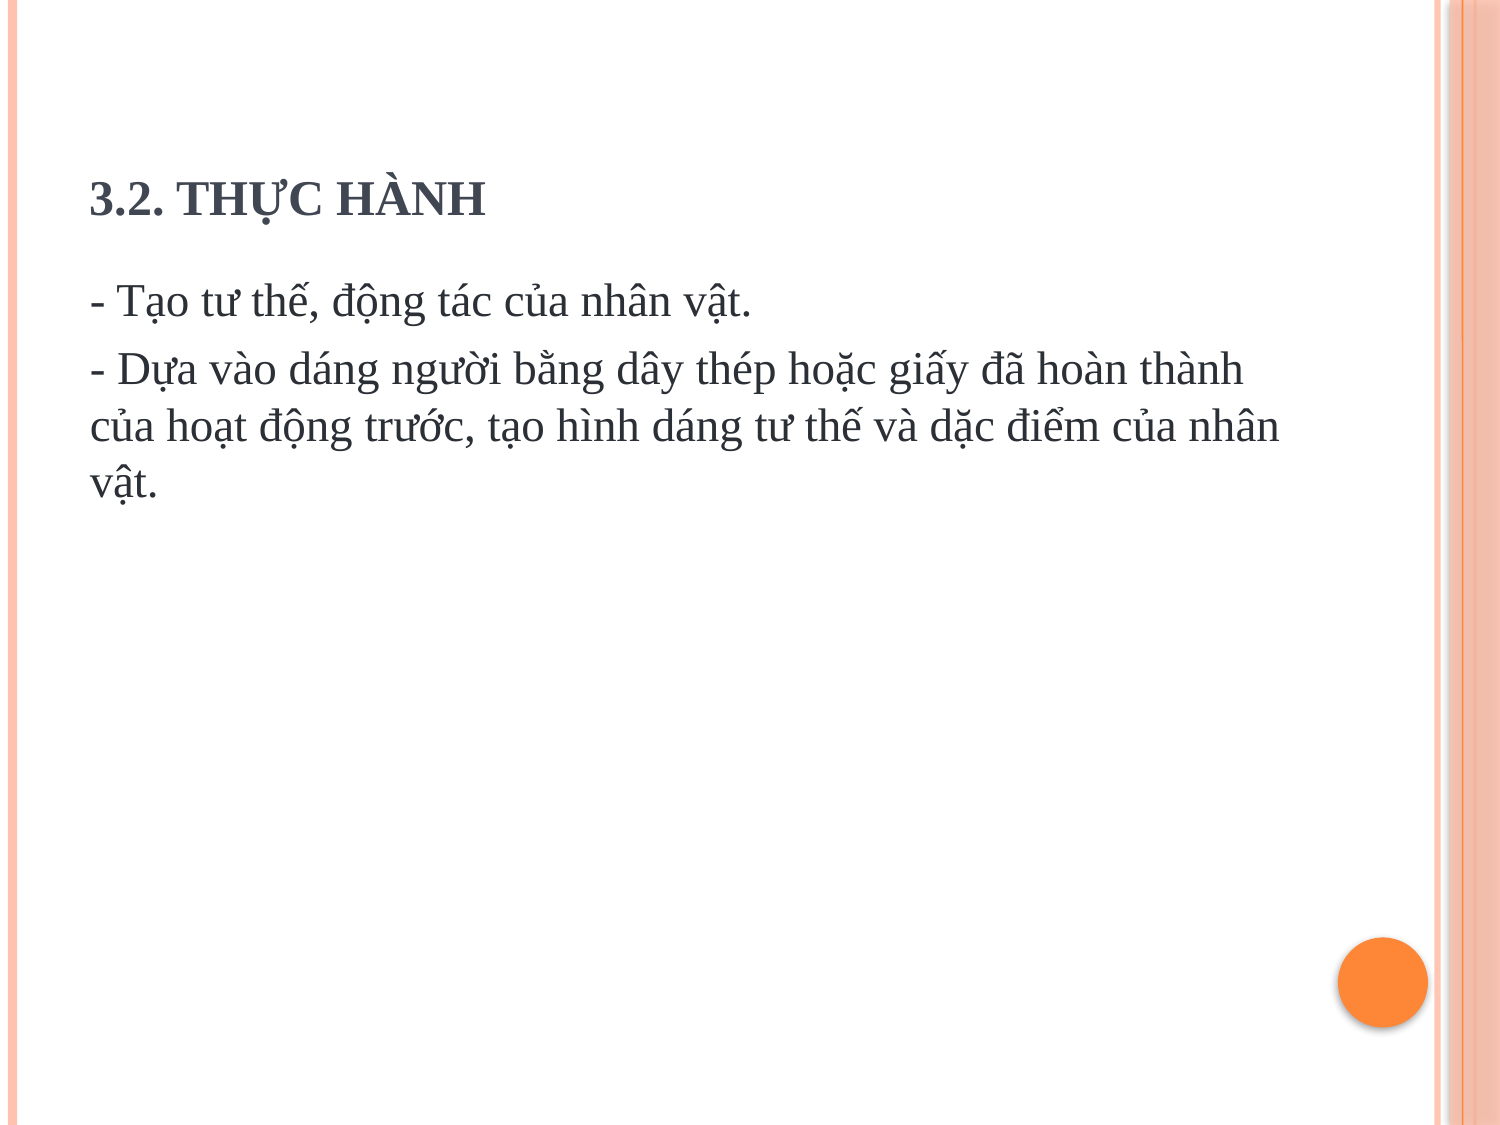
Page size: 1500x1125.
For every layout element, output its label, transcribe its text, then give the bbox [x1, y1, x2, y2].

title 3.2. THỰC HÀNH [75, 45, 1300, 233]
list - Tạo tư thế, động tác của nhân vật. - Dựa vào dáng người bằng dây thép hoặc giấy đã hoàn thành của hoạt động trước, tạo hình dáng tư thế và dặc điểm của nhân vật. [75, 262, 1300, 516]
